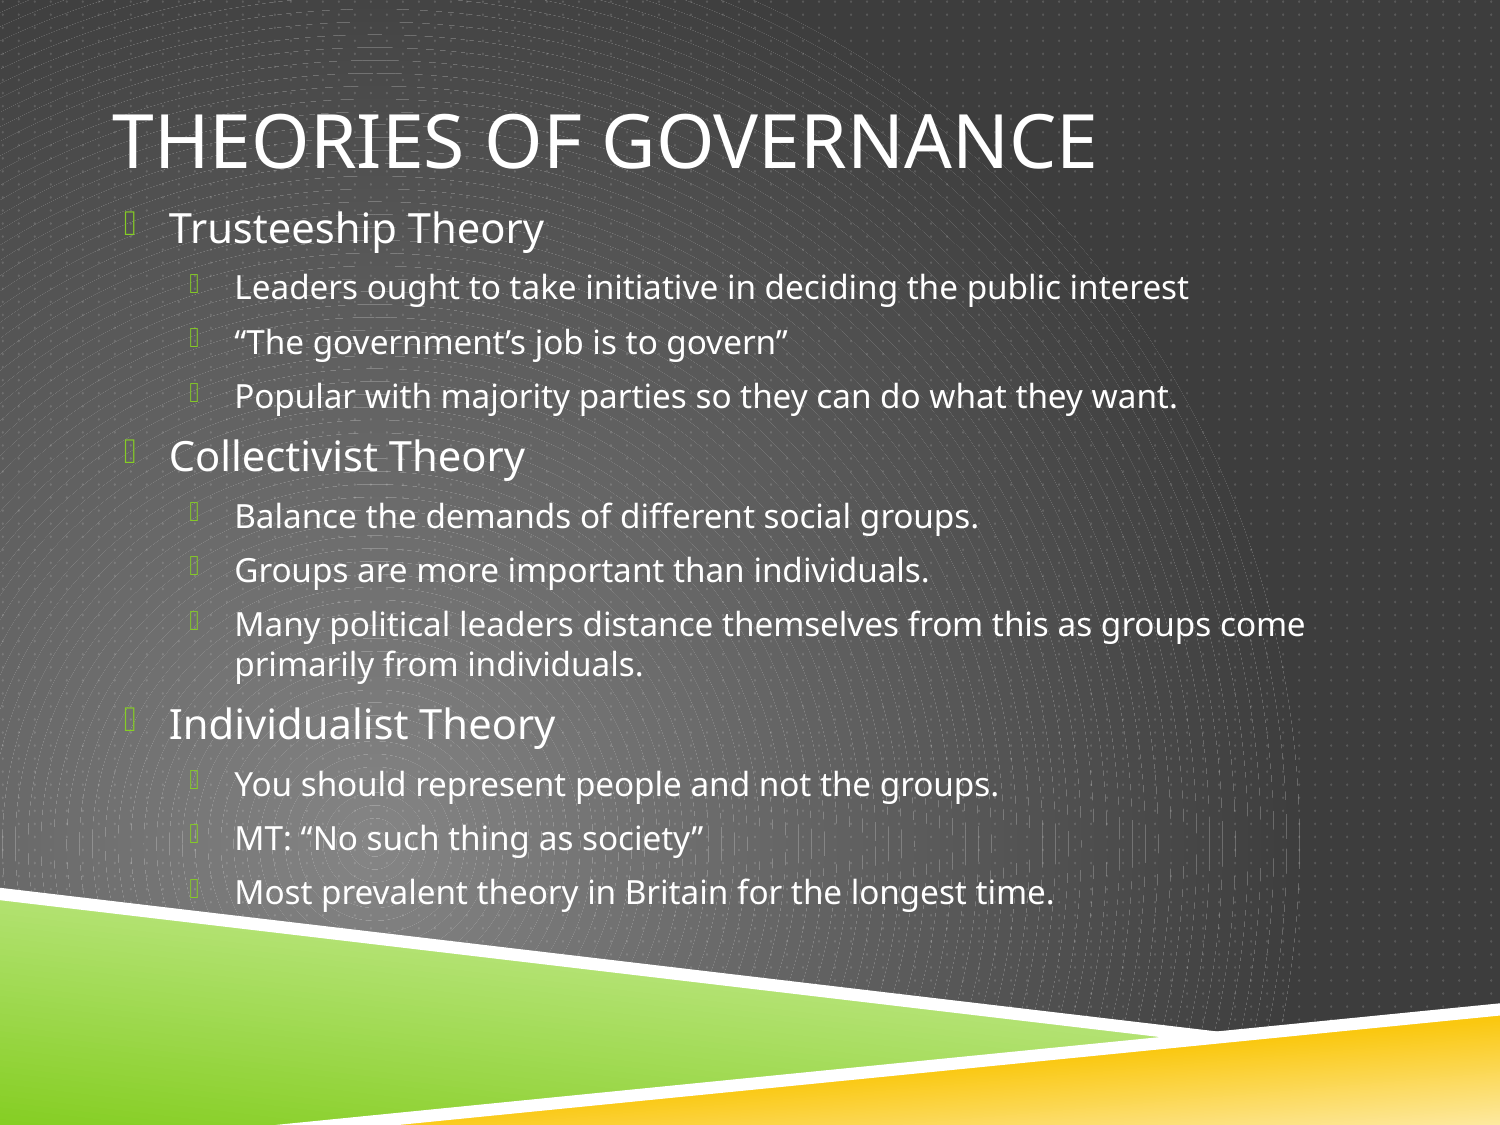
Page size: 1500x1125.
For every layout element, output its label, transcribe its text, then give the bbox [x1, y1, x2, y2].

title Theories of Governance [112, 45, 1388, 194]
list Trusteeship Theory Leaders ought to take initiative in deciding the public interest “The government’s job is to govern” Popular with majority parties so they can do what they want. Collectivist Theory Balance the demands of different social groups. Groups are more important than individuals. Many political leaders distance themselves from this as groups come primarily from individuals. Individualist Theory You should represent people and not the groups. MT: “No such thing as society” Most prevalent theory in Britain for the longest time. [112, 194, 1388, 937]
